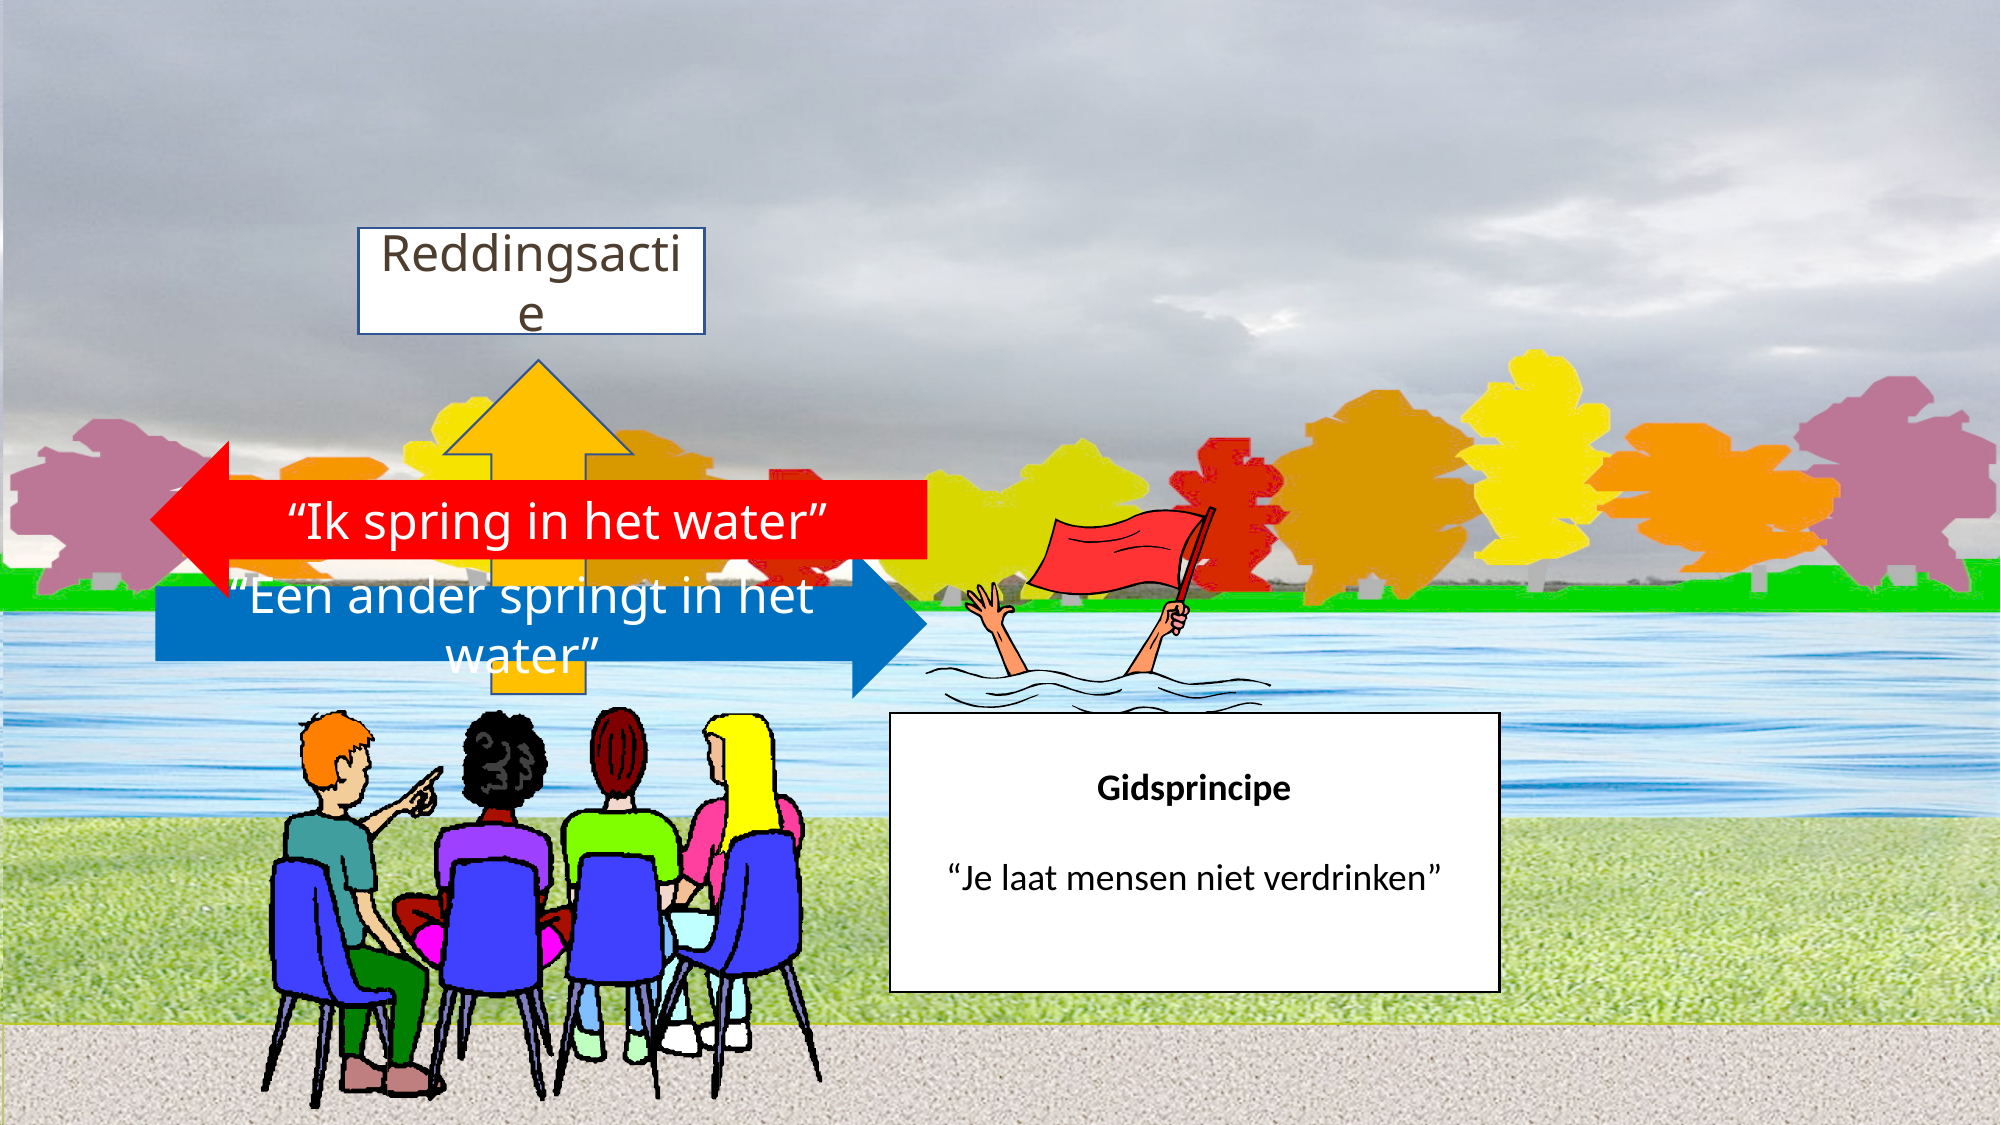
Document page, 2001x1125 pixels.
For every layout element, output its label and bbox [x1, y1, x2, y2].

text_box [232, 678, 852, 1125]
picture [0, 0, 2000, 1125]
